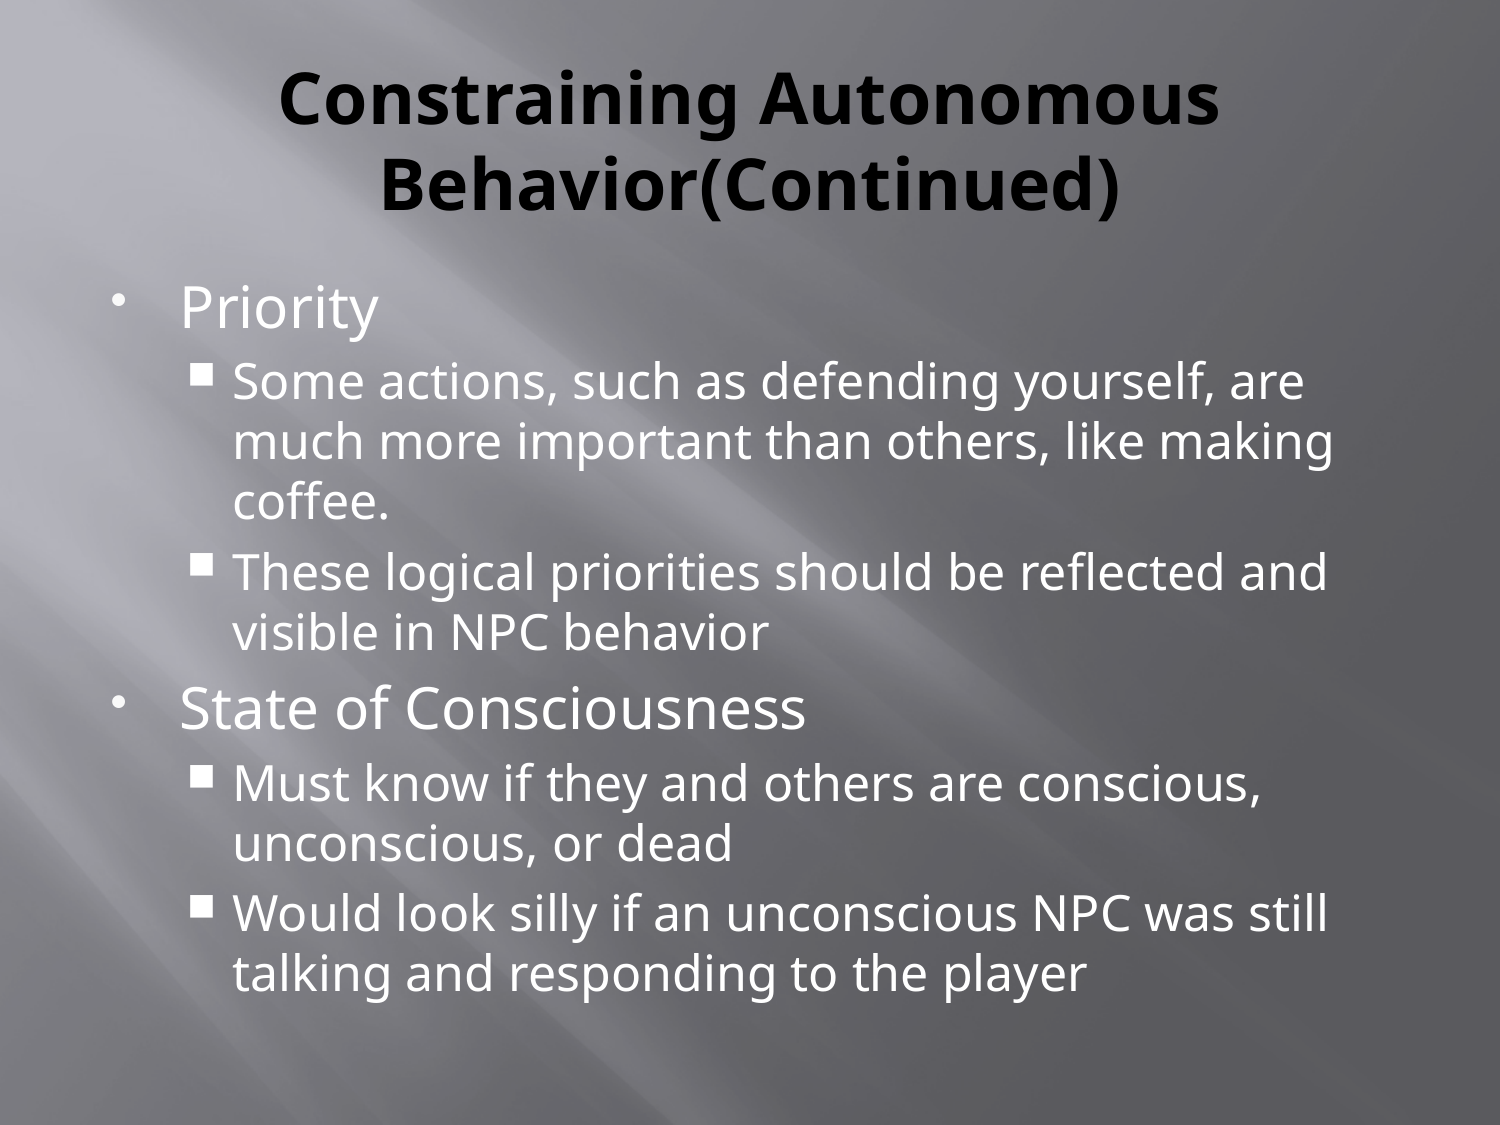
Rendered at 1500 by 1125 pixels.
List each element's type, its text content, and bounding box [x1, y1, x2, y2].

title Constraining Autonomous Behavior(Continued) [75, 45, 1425, 233]
list Priority Some actions, such as defending yourself, are much more important than others, like making coffee. These logical priorities should be reflected and visible in NPC behavior State of Consciousness Must know if they and others are conscious, unconscious, or dead Would look silly if an unconscious NPC was still talking and responding to the player [74, 262, 1426, 1036]
